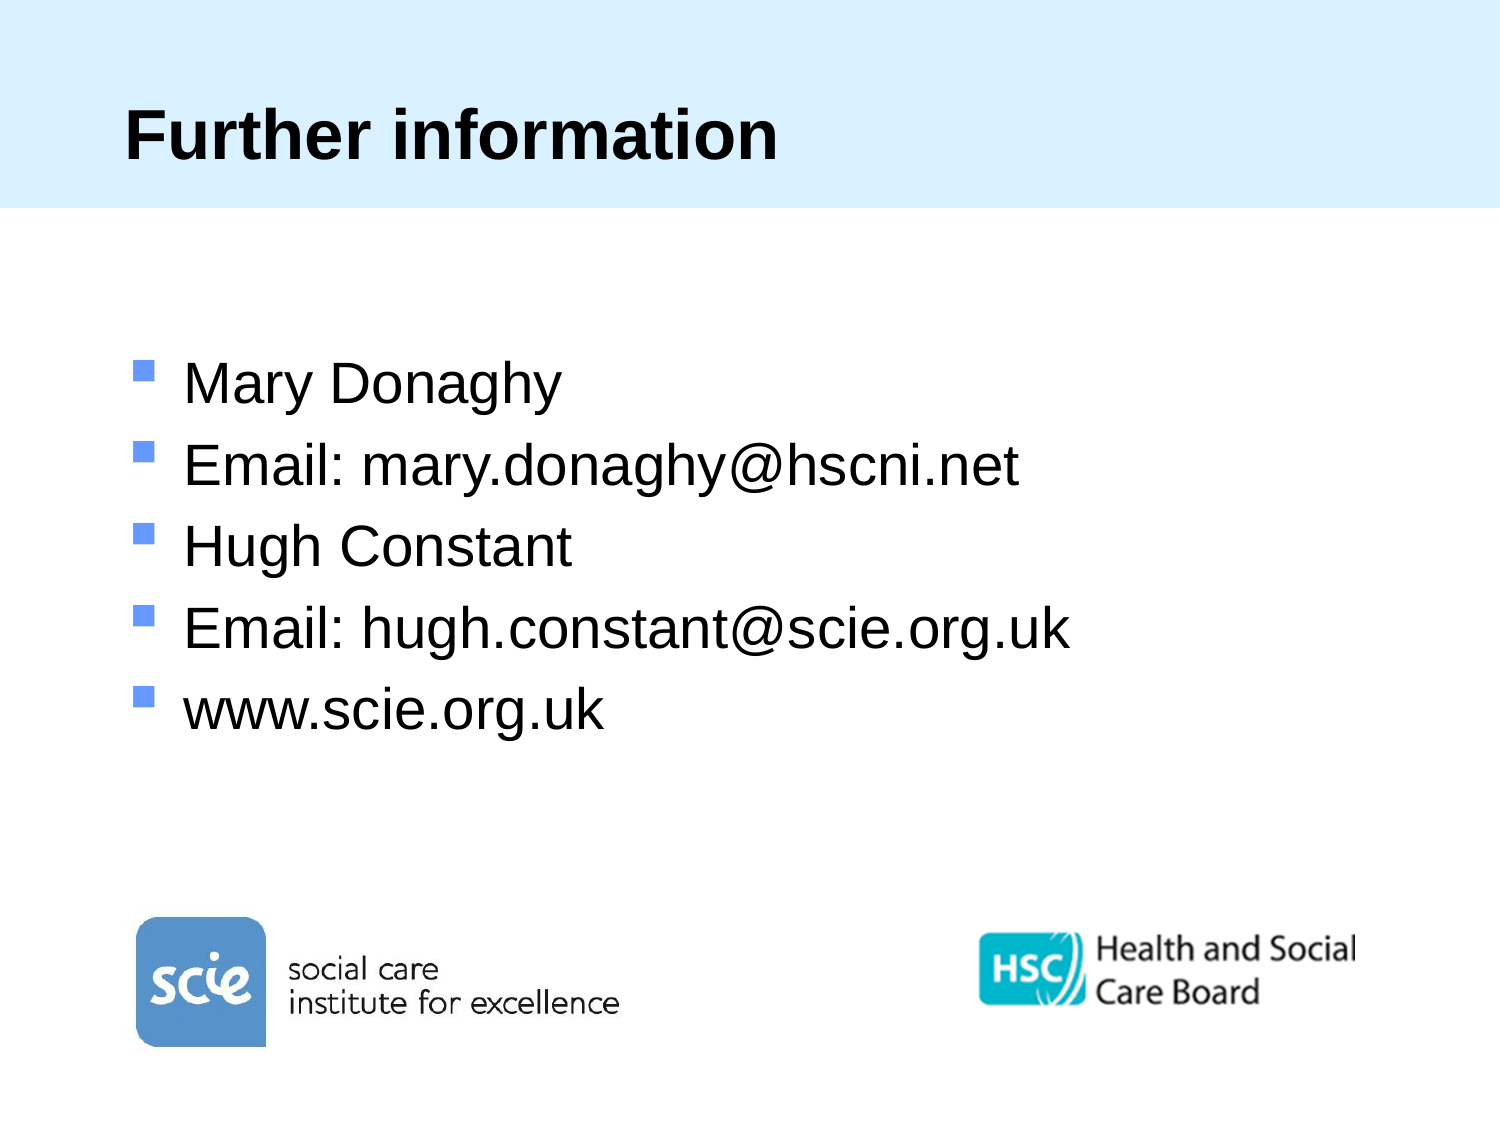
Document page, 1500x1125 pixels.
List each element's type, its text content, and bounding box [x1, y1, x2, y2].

title Further information [112, 74, 1388, 188]
picture [974, 928, 1355, 1009]
picture [112, 893, 643, 1071]
list Mary Donaghy Email: mary.donaghy@hscni.net Hugh Constant Email: hugh.constant@scie.org.uk www.scie.org.uk [112, 337, 1388, 882]
